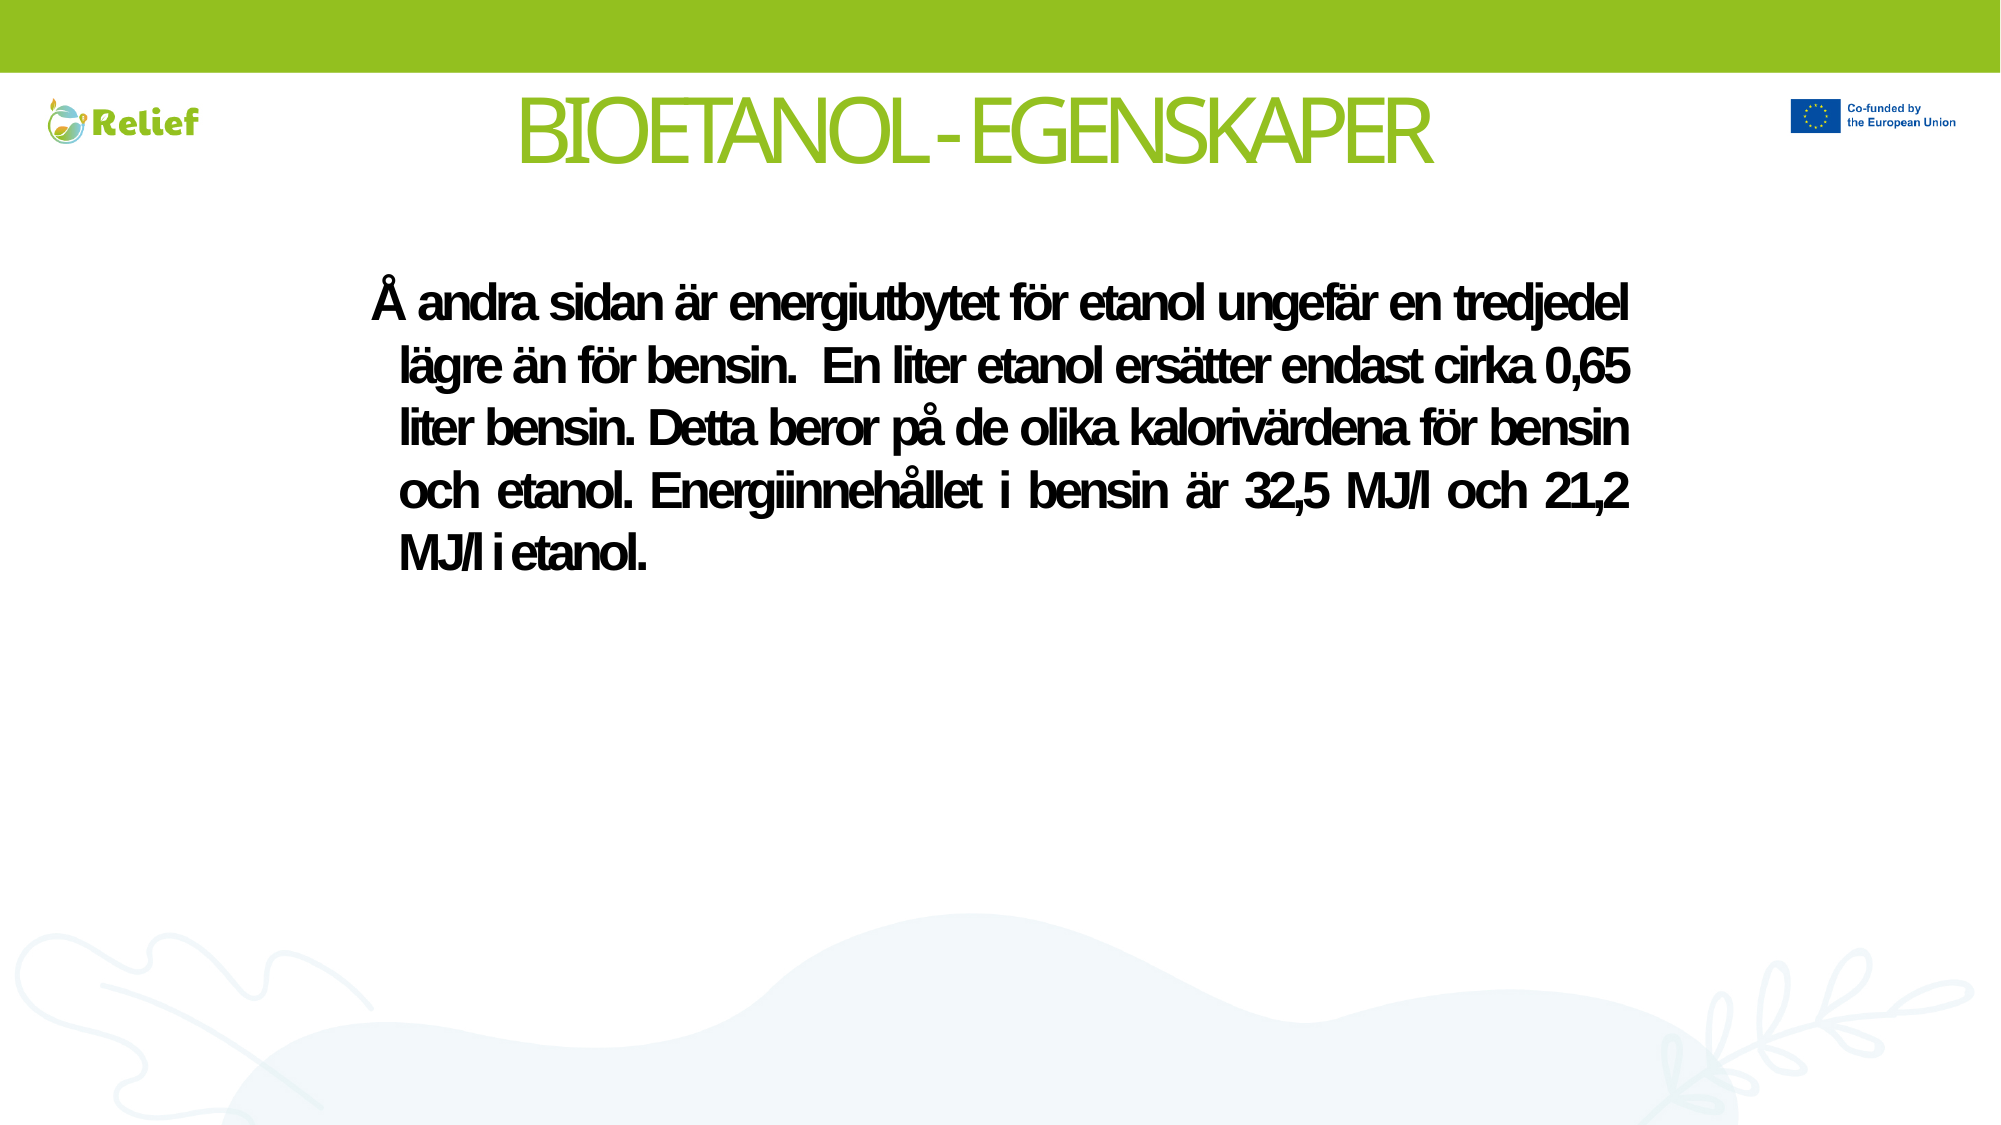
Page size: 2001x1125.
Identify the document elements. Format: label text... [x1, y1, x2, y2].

text_box Å andra sidan är energiutbytet för etanol ungefär en tredjedel lägre än för bensin. En liter etanol ersätter endast cirka 0,65 liter bensin. Detta beror på de olika kalorivärdena för bensin och etanol. Energiinnehållet i bensin är 32,5 MJ/l och 21,2 MJ/l i etanol. [368, 266, 1628, 582]
title BIOETANOL - EGENSKAPER [511, 31, 1466, 222]
picture [0, 0, 2001, 1125]
